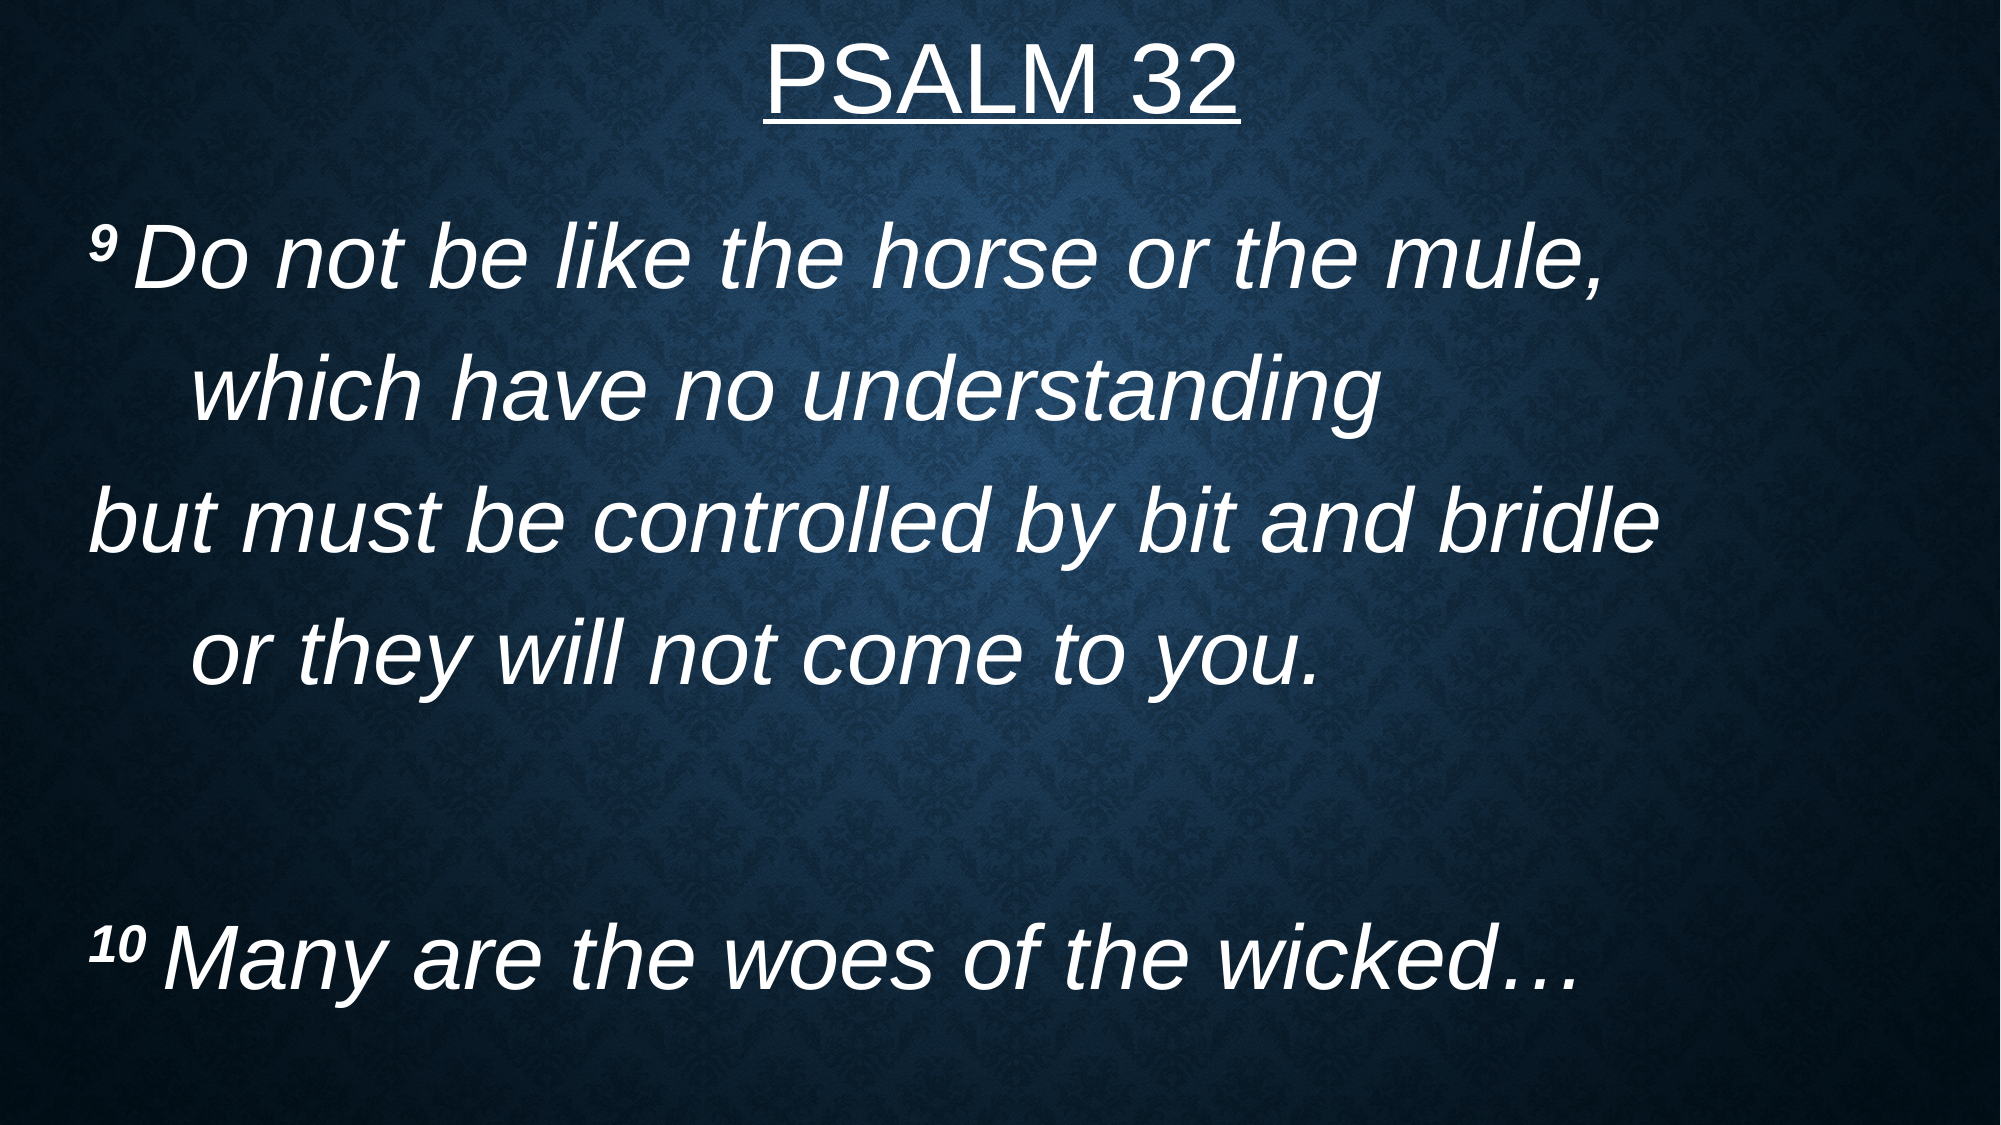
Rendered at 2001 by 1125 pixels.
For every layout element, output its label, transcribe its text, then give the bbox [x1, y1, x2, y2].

subtitle 9 Do not be like the horse or the mule, which have no understanding but must be controlled by bit and bridle or they will not come to you. 10 Many are the woes of the wicked… [73, 167, 1974, 1043]
title Psalm 32 [263, 0, 1741, 143]
